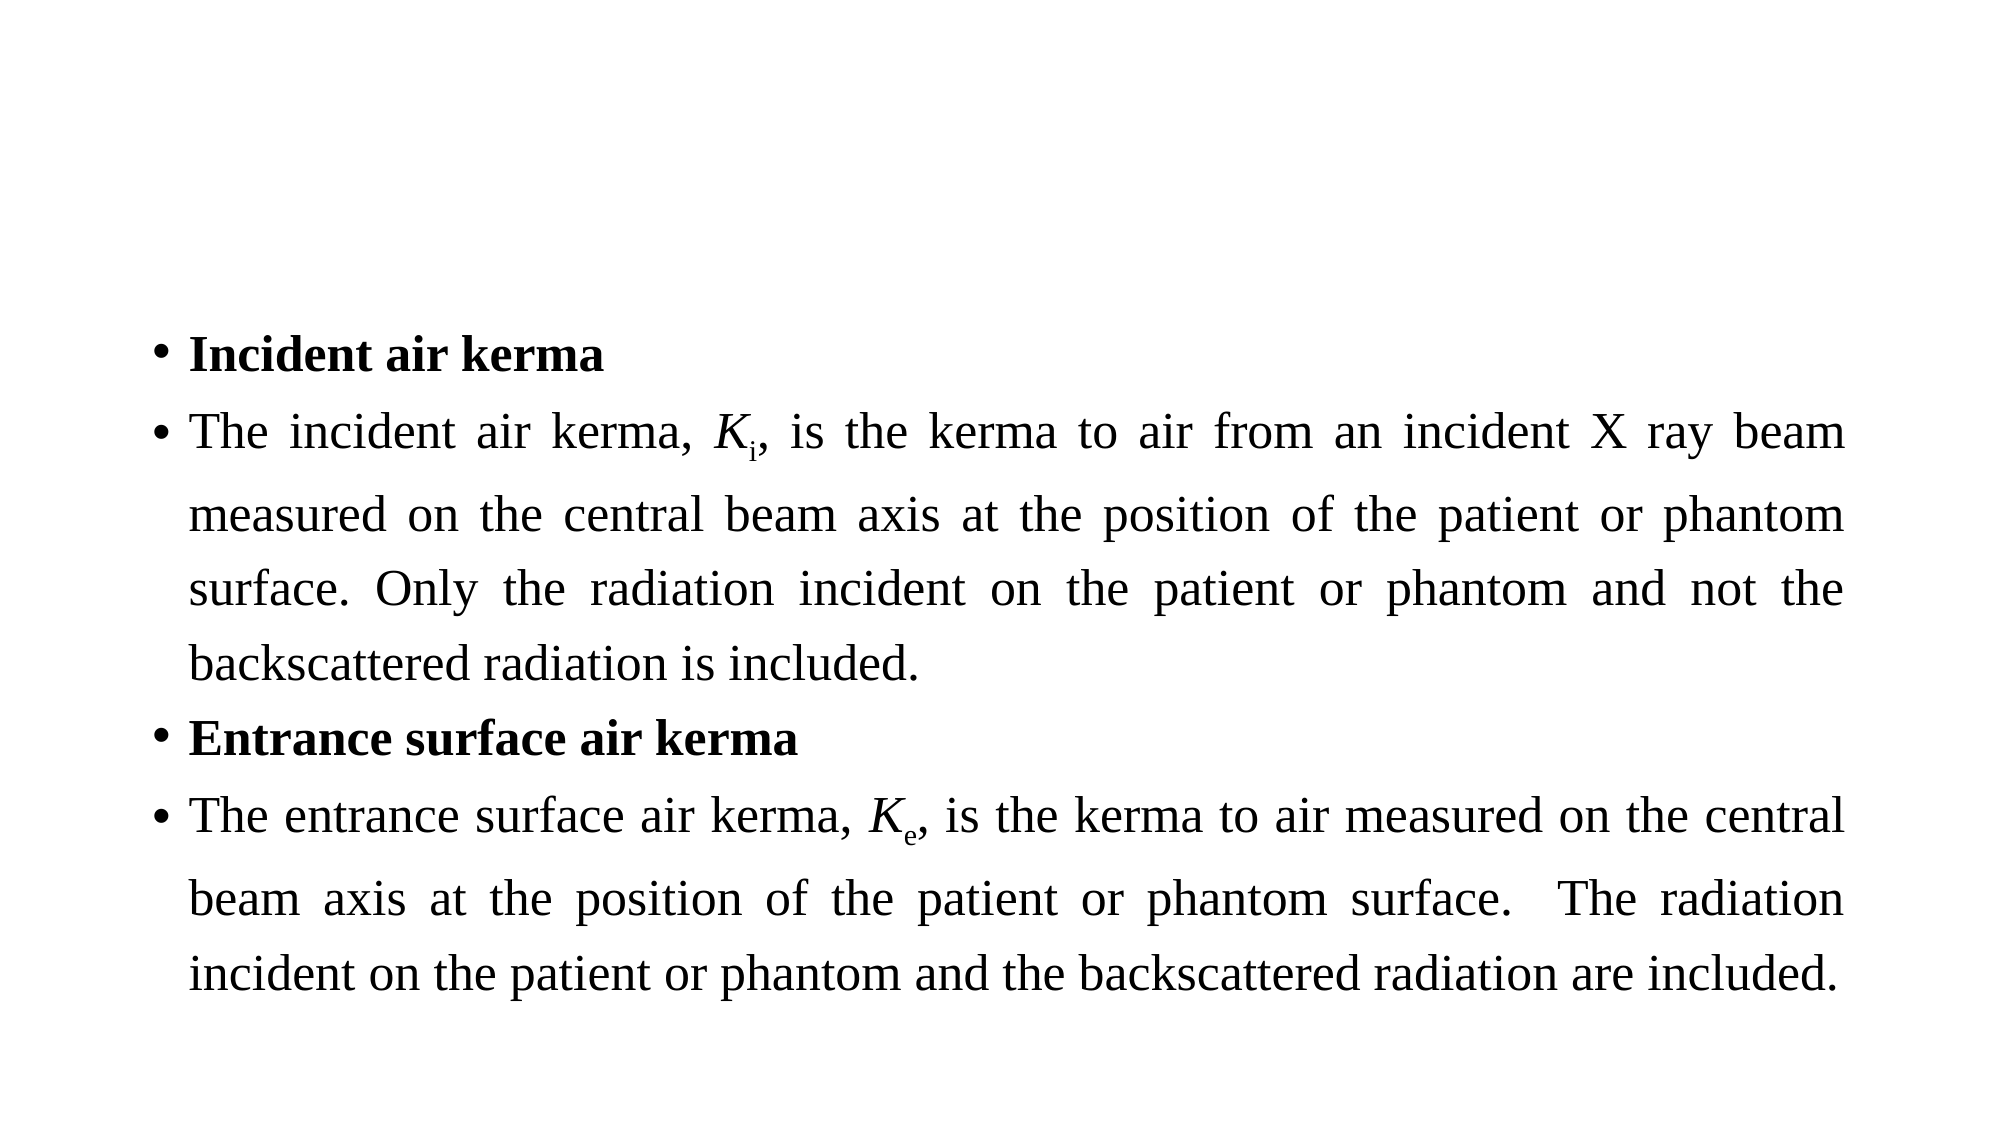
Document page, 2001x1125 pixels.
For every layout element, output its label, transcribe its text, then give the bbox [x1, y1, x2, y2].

list Incident air kerma The incident air kerma, Ki, is the kerma to air from an incident X ray beam measured on the central beam axis at the position of the patient or phantom surface. Only the radiation incident on the patient or phantom and not the backscattered radiation is included. Entrance surface air kerma The entrance surface air kerma, Ke, is the kerma to air measured on the central beam axis at the position of the patient or phantom surface. The radiation incident on the patient or phantom and the backscattered radiation are included. [137, 299, 1863, 1014]
